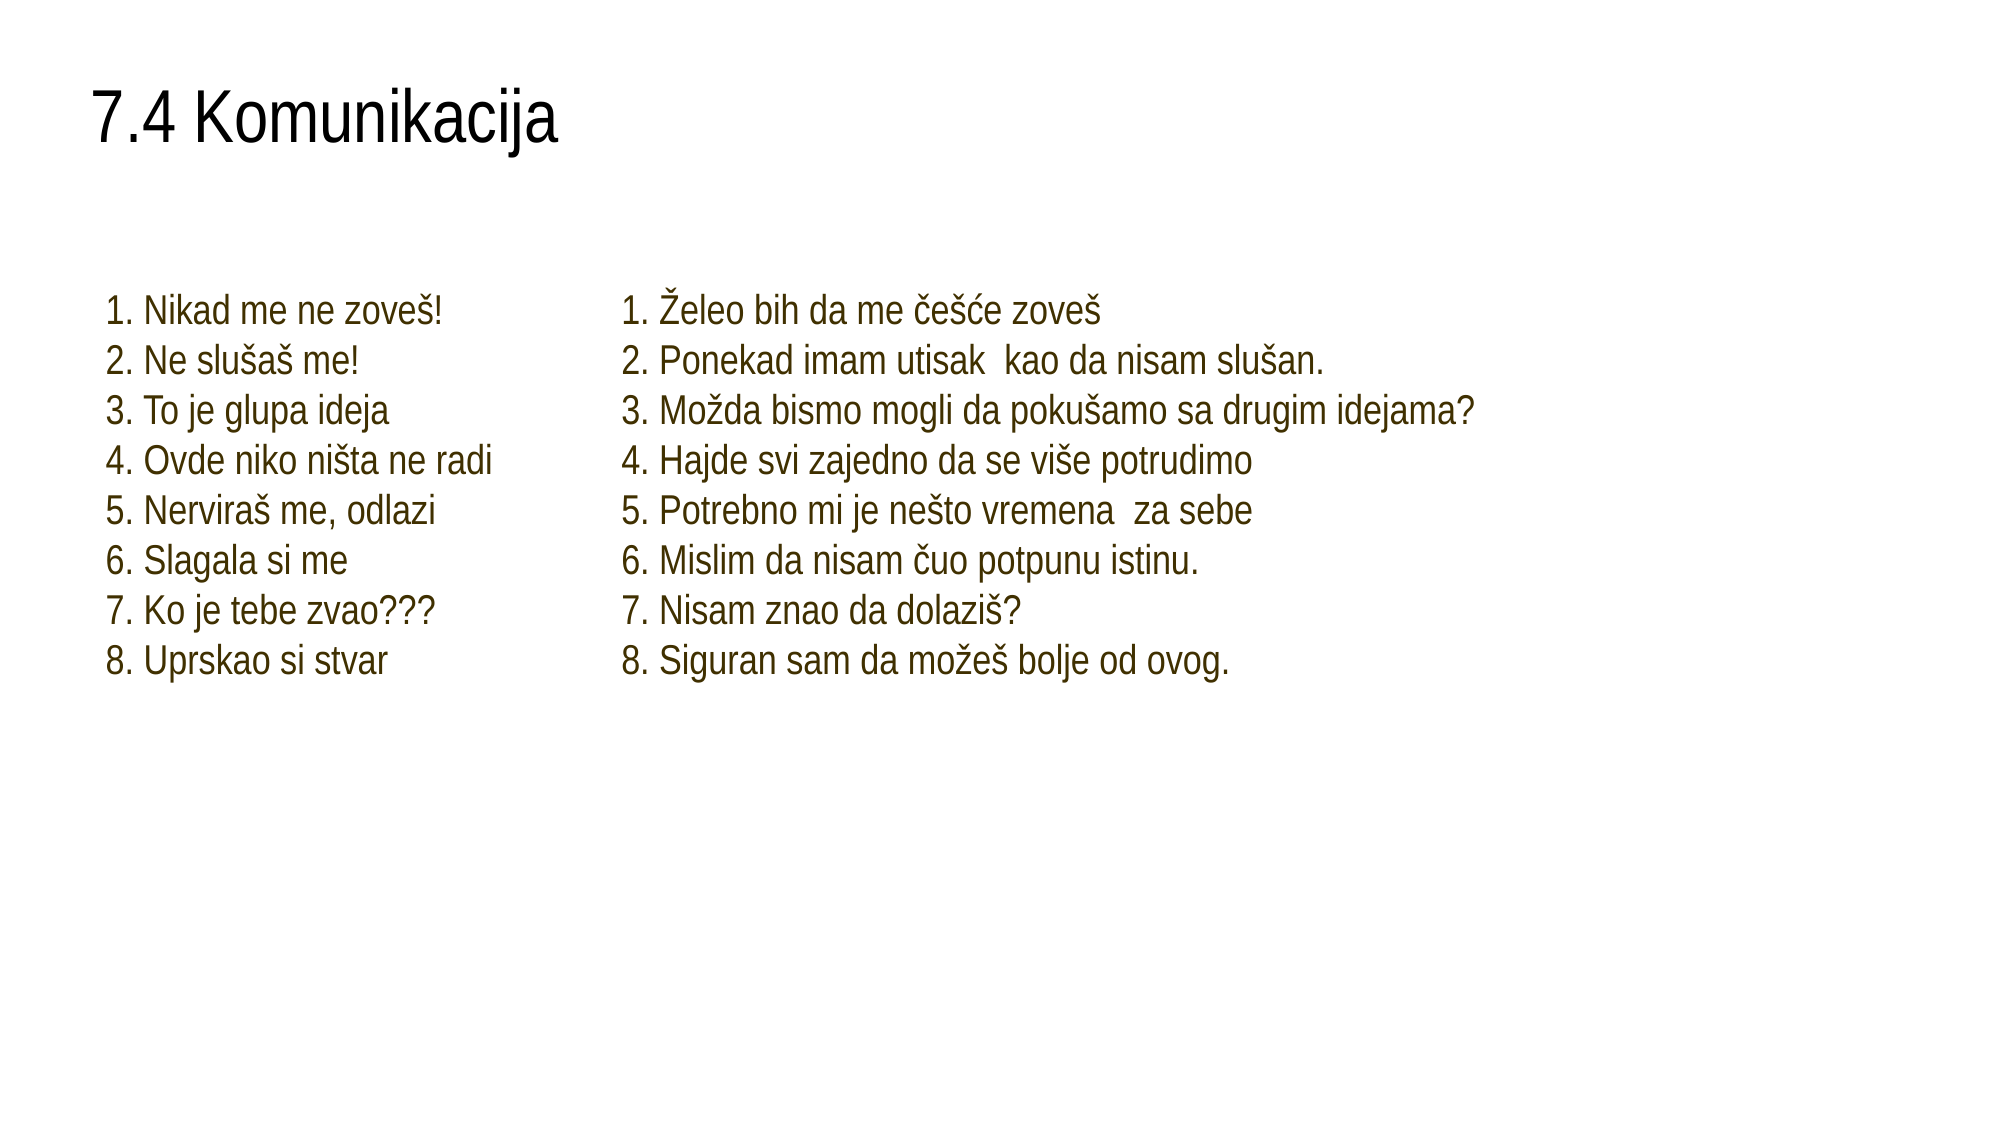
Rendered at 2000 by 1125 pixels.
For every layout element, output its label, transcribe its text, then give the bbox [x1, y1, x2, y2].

text_box 1. Nikad me ne zoveš! 1. Želeo bih da me češće zoveš 2. Ne slušaš me! 2. Ponekad imam utisak kao da nisam slušan. 3. To je glupa ideja 3. Možda bismo mogli da pokušamo sa drugim idejama? 4. Ovde niko ništa ne radi 4. Hajde svi zajedno da se više potrudimo 5. Nerviraš me, odlazi 5. Potrebno mi je nešto vremena za sebe 6. Slagala si me 6. Mislim da nisam čuo potpunu istinu. 7. Ko je tebe zvao??? 7. Nisam znao da dolaziš? 8. Uprskao si stvar 8. Siguran sam da možeš bolje od ovog. [90, 275, 2000, 691]
title 7.4 Komunikacija [90, 67, 1912, 244]
